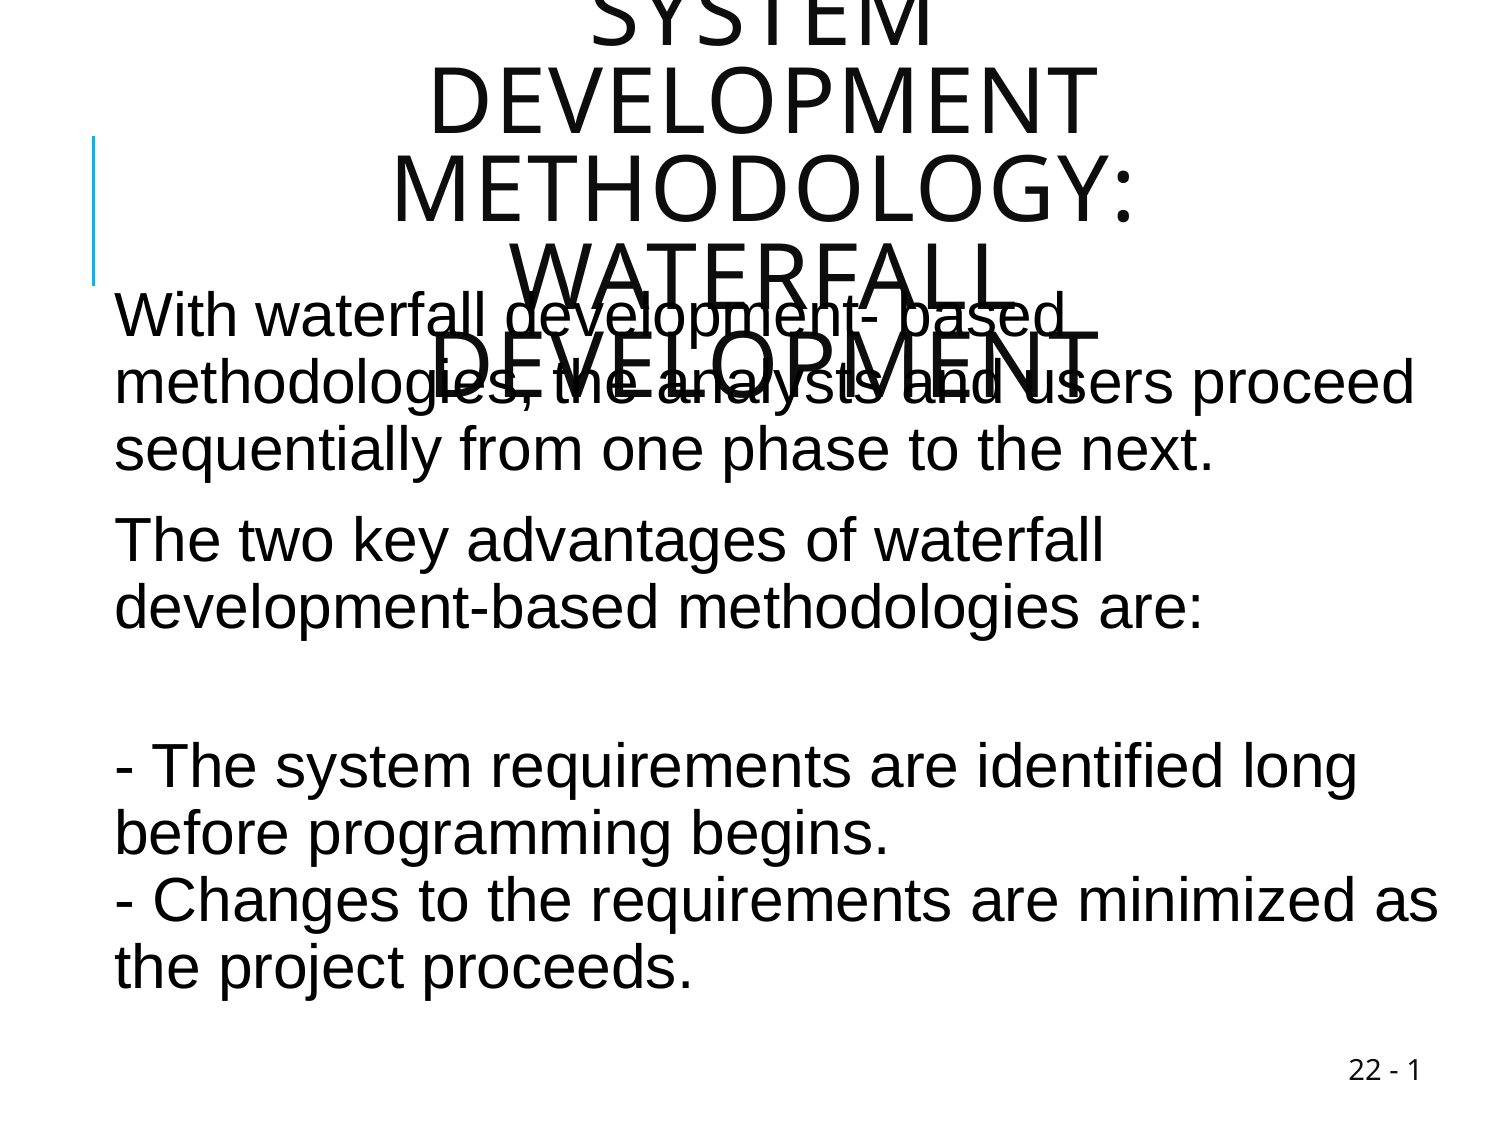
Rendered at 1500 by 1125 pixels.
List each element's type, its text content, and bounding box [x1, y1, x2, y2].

slide_number 1 - 22 [1333, 1061, 1454, 1107]
title Category I of the System Development Methodology: Waterfall Development [230, 78, 1299, 224]
list With waterfall development- based methodologies, the analysts and users proceed sequentially from one phase to the next. The two key advantages of waterfall development-based methodologies are: - The system requirements are identified long before programming begins. - Changes to the requirements are minimized as the project proceeds. [93, 275, 1450, 1013]
